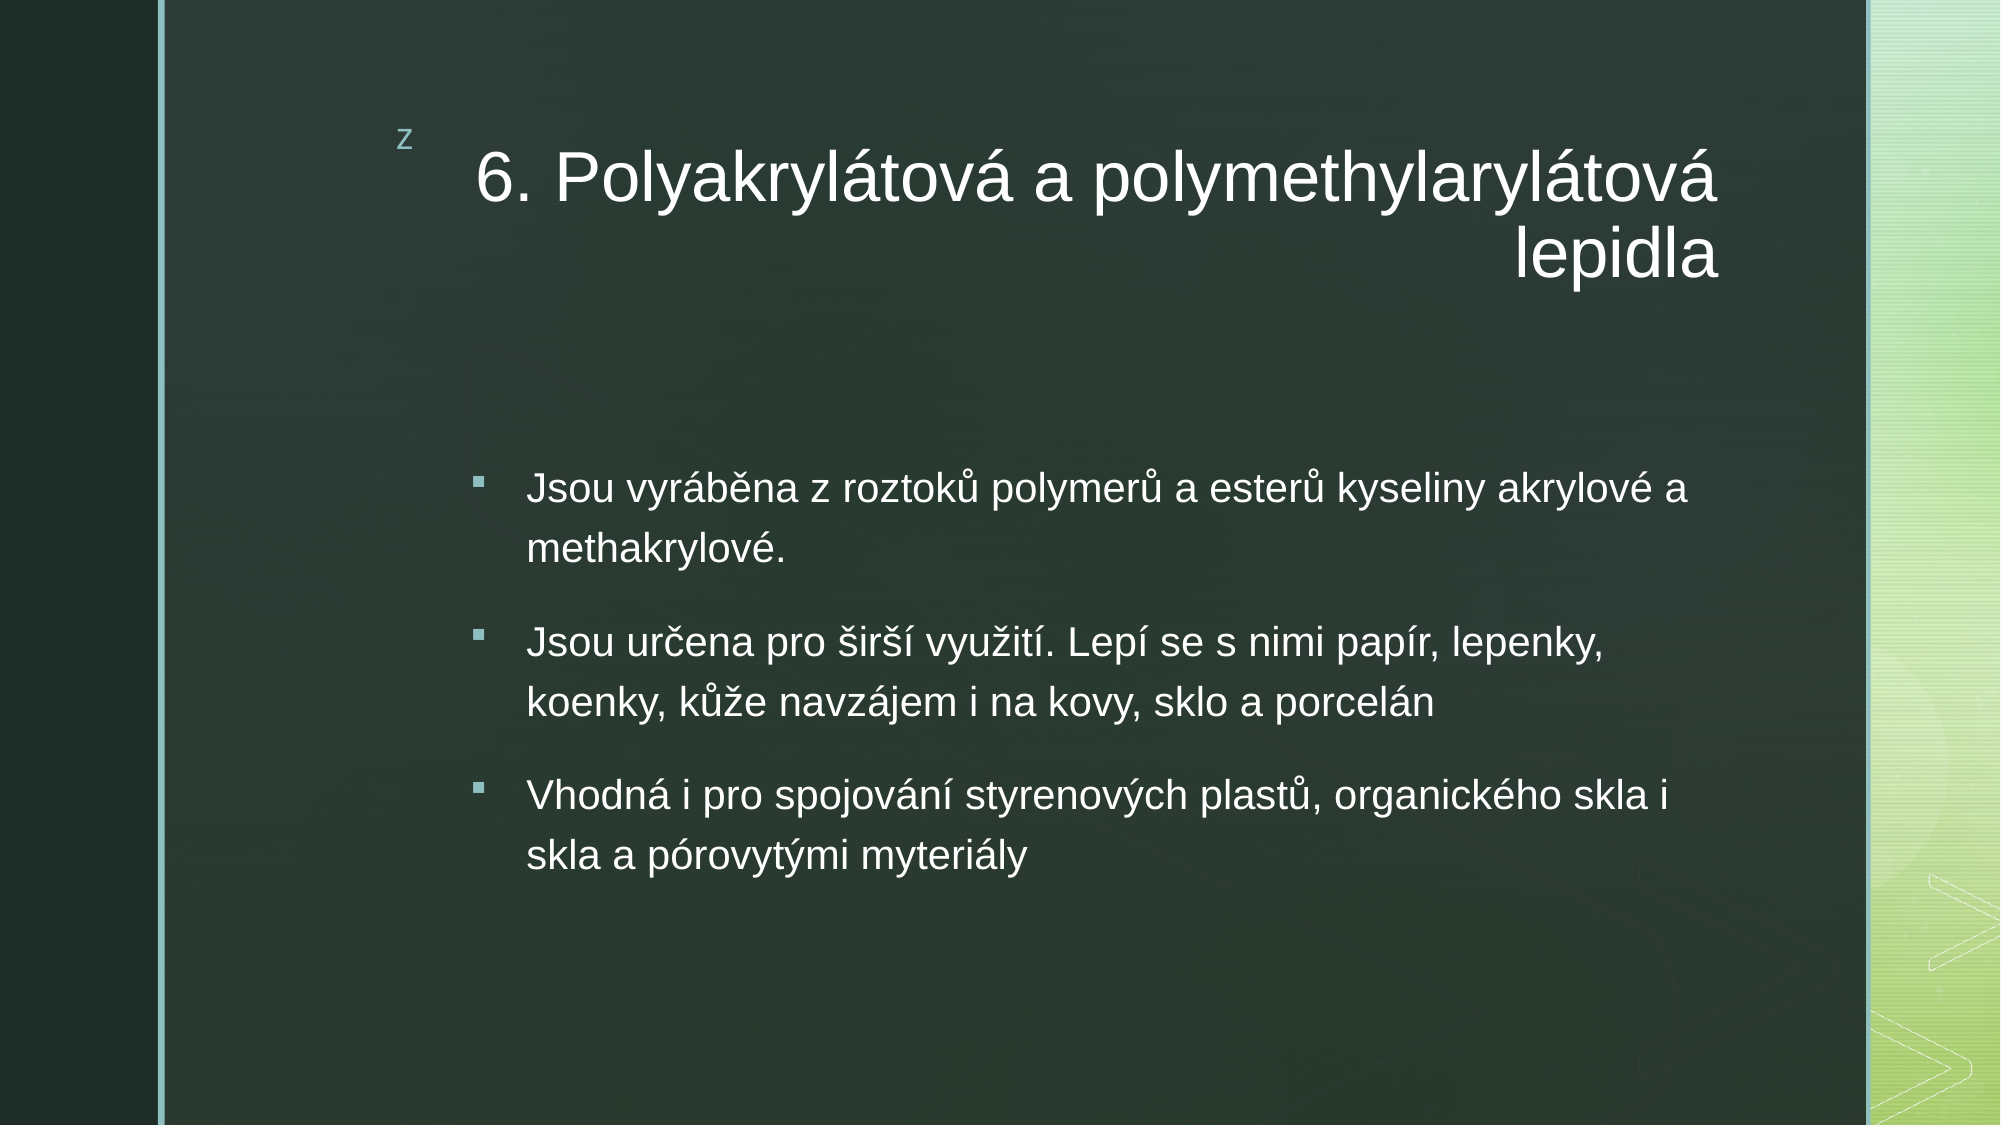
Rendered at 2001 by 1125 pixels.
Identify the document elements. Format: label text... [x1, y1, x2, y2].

title 6. Polyakrylátová a polymethylarylátová lepidla [428, 132, 1734, 310]
list Jsou vyráběna z roztoků polymerů a esterů kyseliny akrylové a methakrylové. Jsou určena pro širší využití. Lepí se s nimi papír, lepenky, koenky, kůže navzájem i na kovy, sklo a porcelán Vhodná i pro spojování styrenových plastů, organického skla i skla a pórovytými myteriály [454, 336, 1734, 993]
picture [1871, 0, 2001, 1125]
